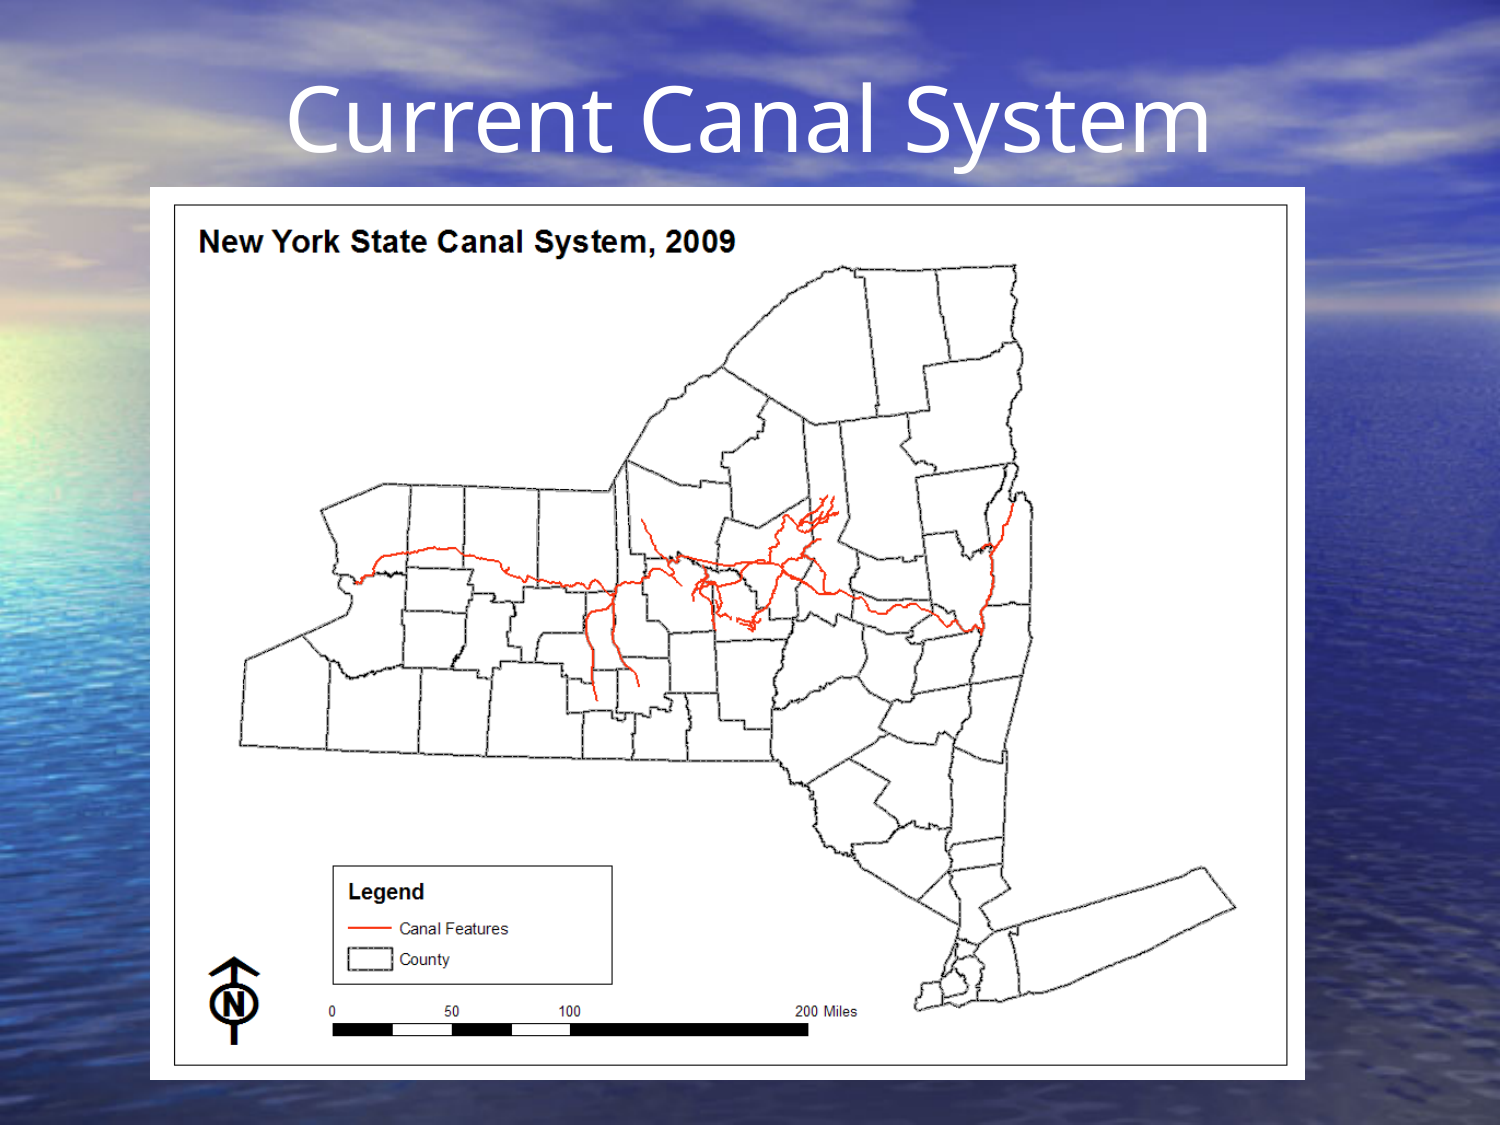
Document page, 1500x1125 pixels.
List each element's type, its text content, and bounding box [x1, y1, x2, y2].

picture [0, 186, 1500, 1125]
title Current Canal System [0, 0, 1500, 233]
